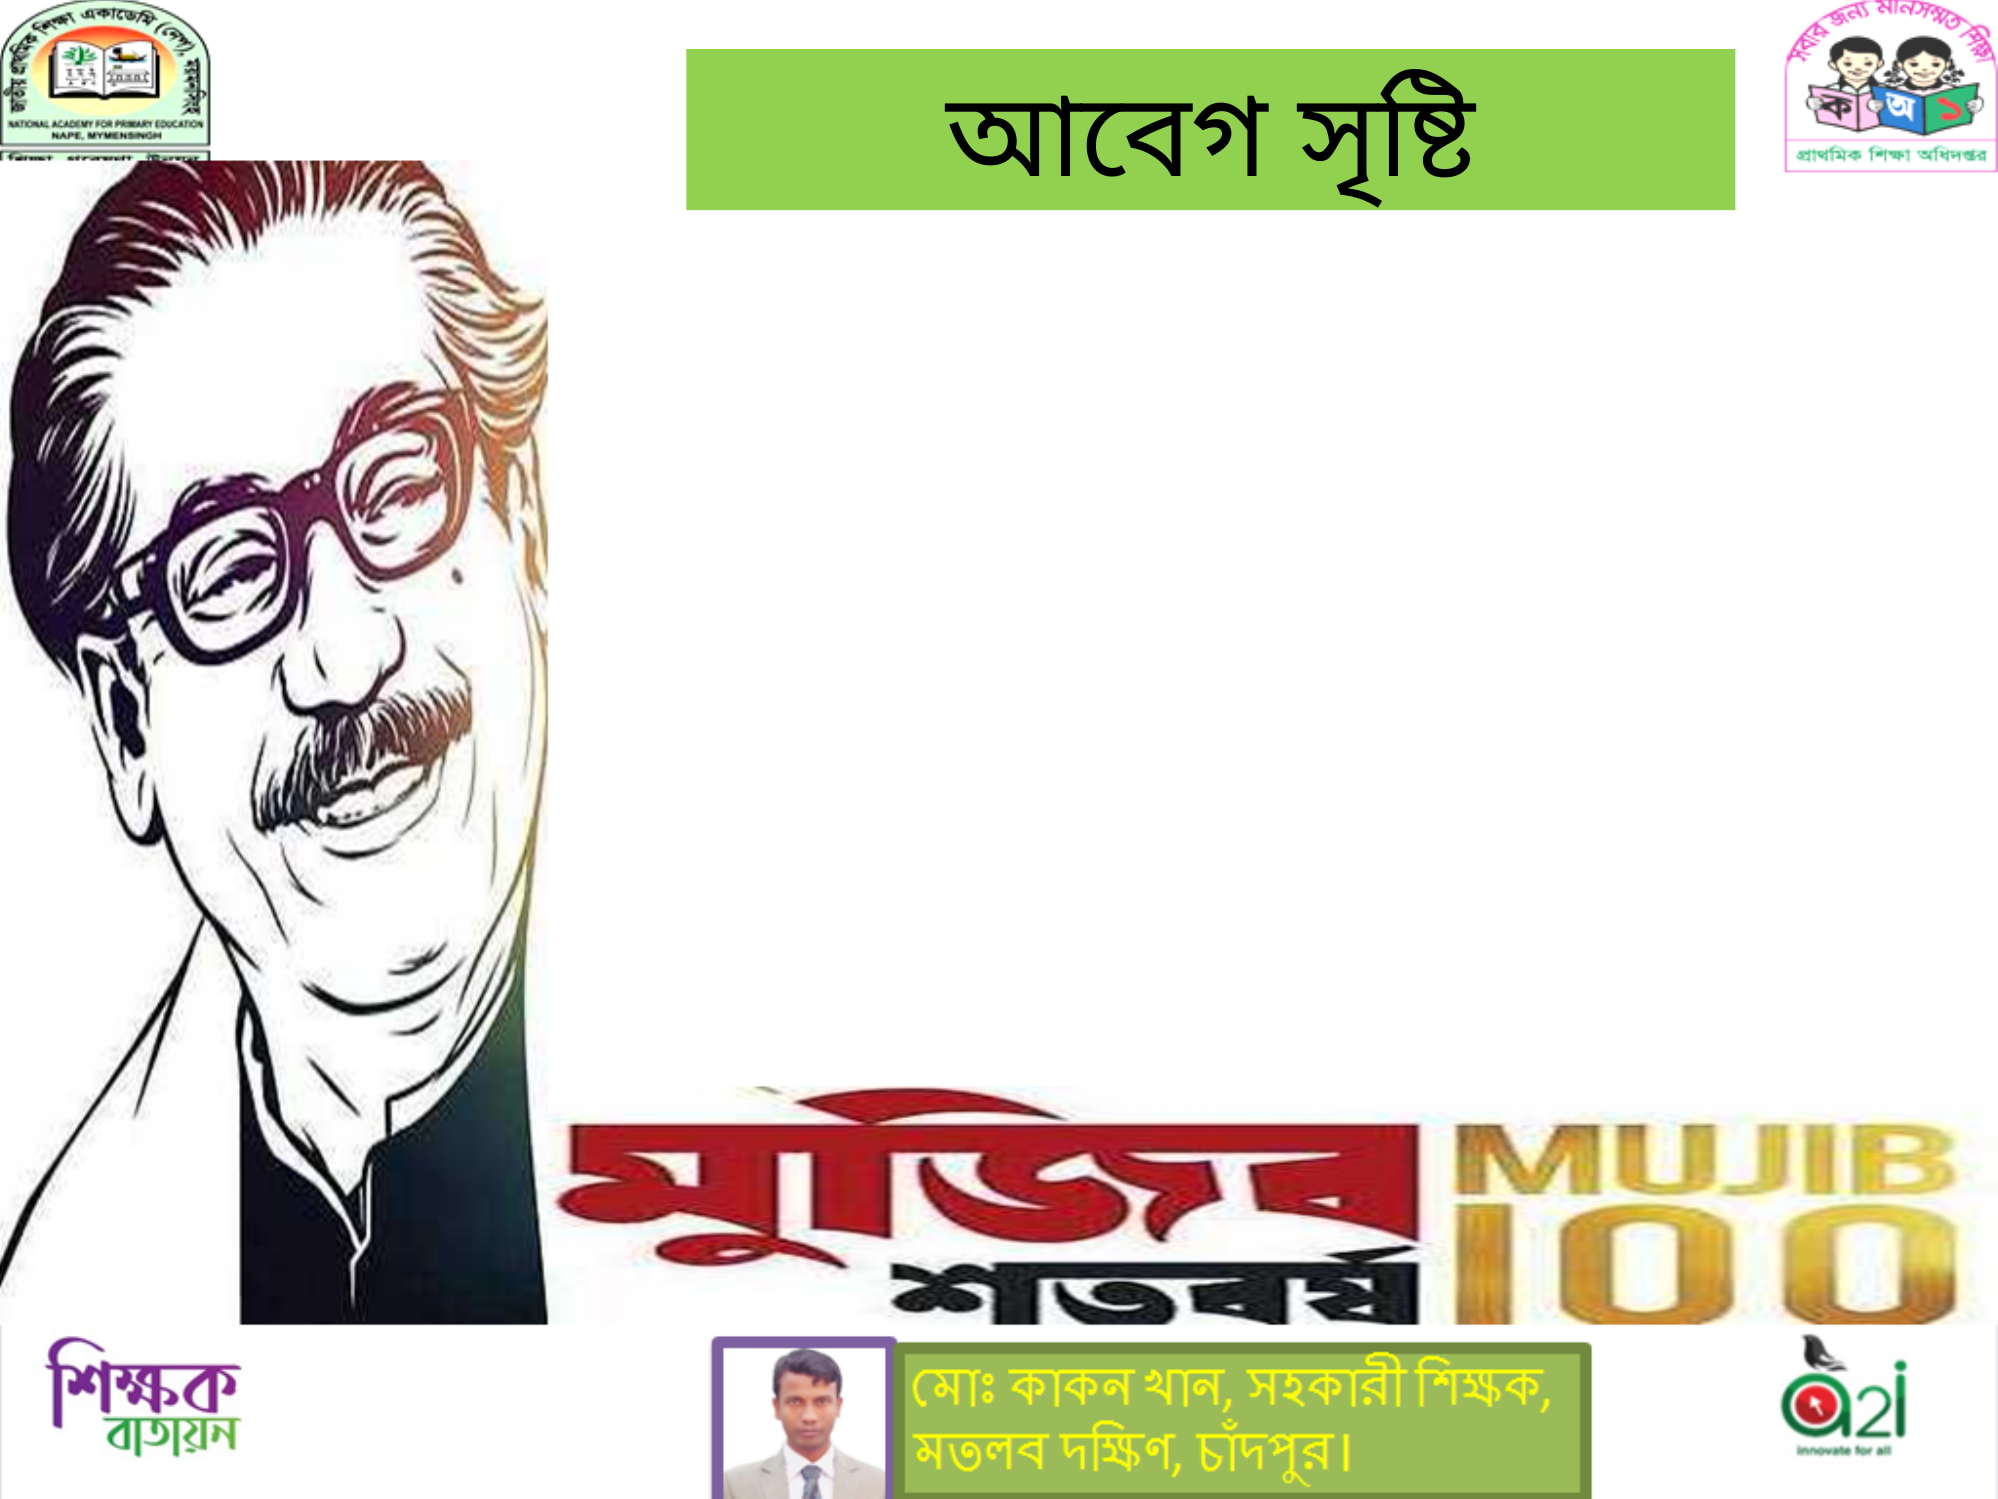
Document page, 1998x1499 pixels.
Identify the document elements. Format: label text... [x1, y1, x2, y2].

text_box আবেগ সৃষ্টি [686, 49, 1736, 211]
picture [0, 0, 1998, 1499]
